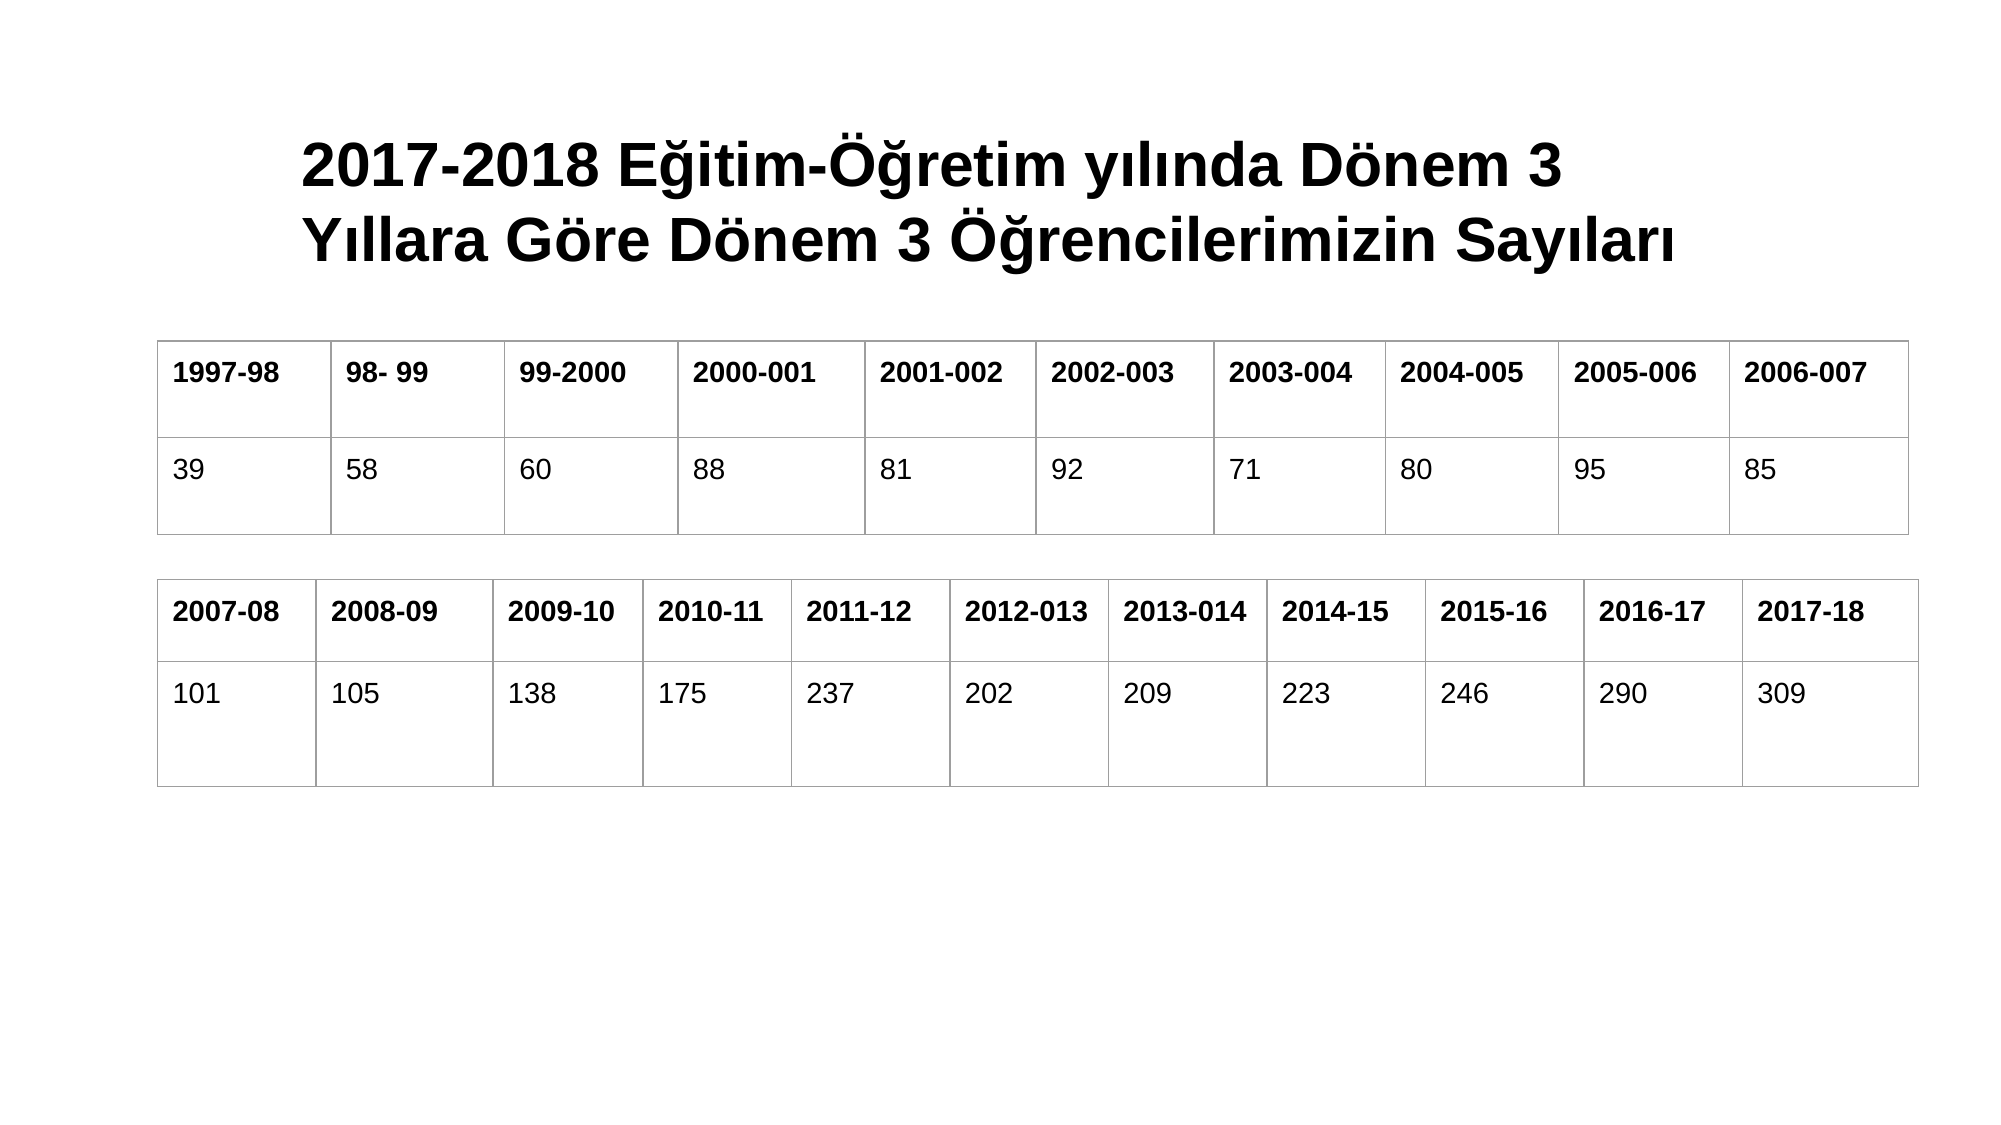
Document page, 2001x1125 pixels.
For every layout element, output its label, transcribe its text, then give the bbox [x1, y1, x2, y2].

table_header 2000-001 [679, 342, 864, 437]
table_header 2017-18 [1743, 580, 1918, 661]
table_cell 85 [1730, 438, 1908, 534]
table_cell 290 [1585, 662, 1742, 786]
table_cell 95 [1559, 438, 1729, 534]
table_cell 58 [332, 438, 504, 534]
table_cell 175 [644, 662, 791, 786]
table_cell 101 [158, 662, 315, 786]
table_cell 88 [679, 438, 864, 534]
table_header 2006-007 [1730, 342, 1908, 437]
table_header 1997-98 [158, 342, 330, 437]
table_header 2001-002 [866, 342, 1035, 437]
table_cell 92 [1037, 438, 1213, 534]
table_cell 237 [792, 662, 949, 786]
text_box 2017-2018 Eğitim-Öğretim yılında Dönem 3 Yıllara Göre Dönem 3 Öğrencilerimizin Sayıları [286, 108, 1712, 315]
table_cell 81 [866, 438, 1035, 534]
table_cell 71 [1215, 438, 1385, 534]
table_cell 223 [1268, 662, 1425, 786]
table_header 2007-08 [158, 580, 315, 661]
table_header 2002-003 [1037, 342, 1213, 437]
table_cell 209 [1109, 662, 1266, 786]
table_header 2003-004 [1215, 342, 1385, 437]
table_header 2011-12 [792, 580, 949, 661]
table_header 2016-17 [1585, 580, 1742, 661]
table_header 98- 99 [332, 342, 504, 437]
table_header 99-2000 [505, 342, 677, 437]
table_cell 60 [505, 438, 677, 534]
table_header 2014-15 [1268, 580, 1425, 661]
table_cell 202 [951, 662, 1108, 786]
table_header 2005-006 [1559, 342, 1729, 437]
table_cell 80 [1386, 438, 1558, 534]
table_header 2004-005 [1386, 342, 1558, 437]
table_cell 39 [158, 438, 330, 534]
table_header 2009-10 [494, 580, 642, 661]
table_cell 309 [1743, 662, 1918, 786]
table_cell 246 [1426, 662, 1583, 786]
table_header 2010-11 [644, 580, 791, 661]
table_header 2015-16 [1426, 580, 1583, 661]
table_header 2008-09 [317, 580, 492, 661]
table_header 2013-014 [1109, 580, 1266, 661]
table_cell 105 [317, 662, 492, 786]
table_cell 138 [494, 662, 642, 786]
table_header 2012-013 [951, 580, 1108, 661]
